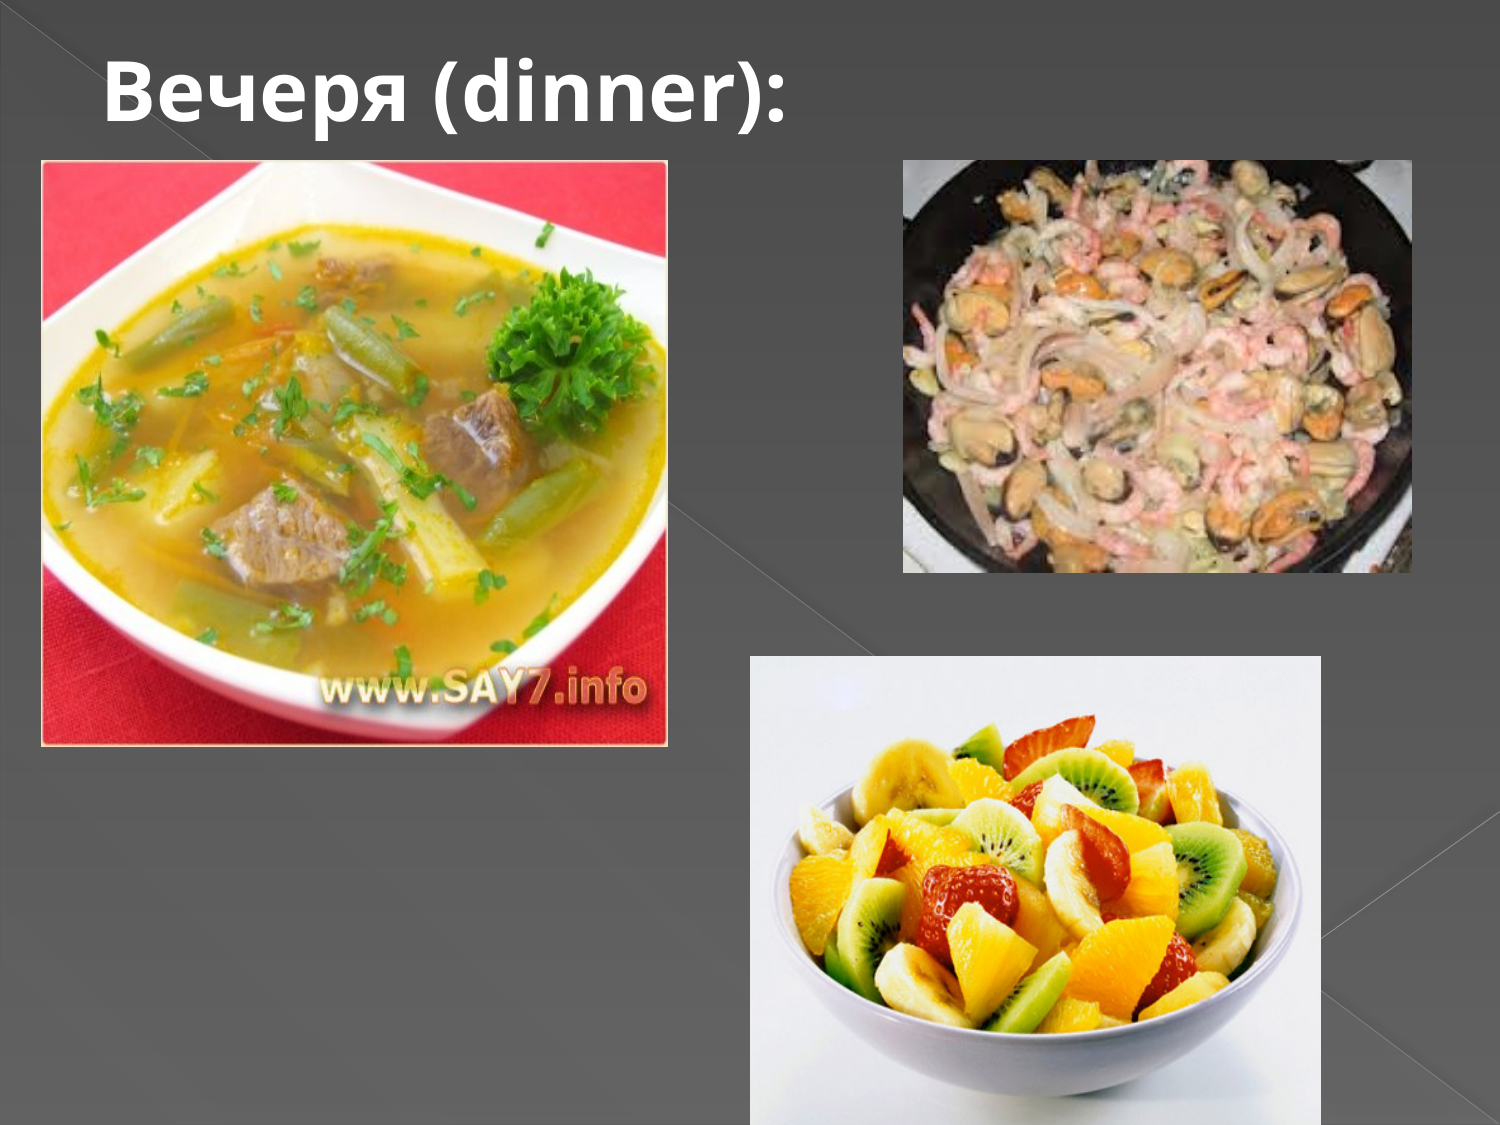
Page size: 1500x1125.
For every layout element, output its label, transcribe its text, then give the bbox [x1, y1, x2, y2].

picture [749, 656, 1321, 1125]
picture [41, 160, 668, 747]
list Вечеря (dinner): [75, 30, 1425, 1059]
picture [903, 160, 1412, 573]
